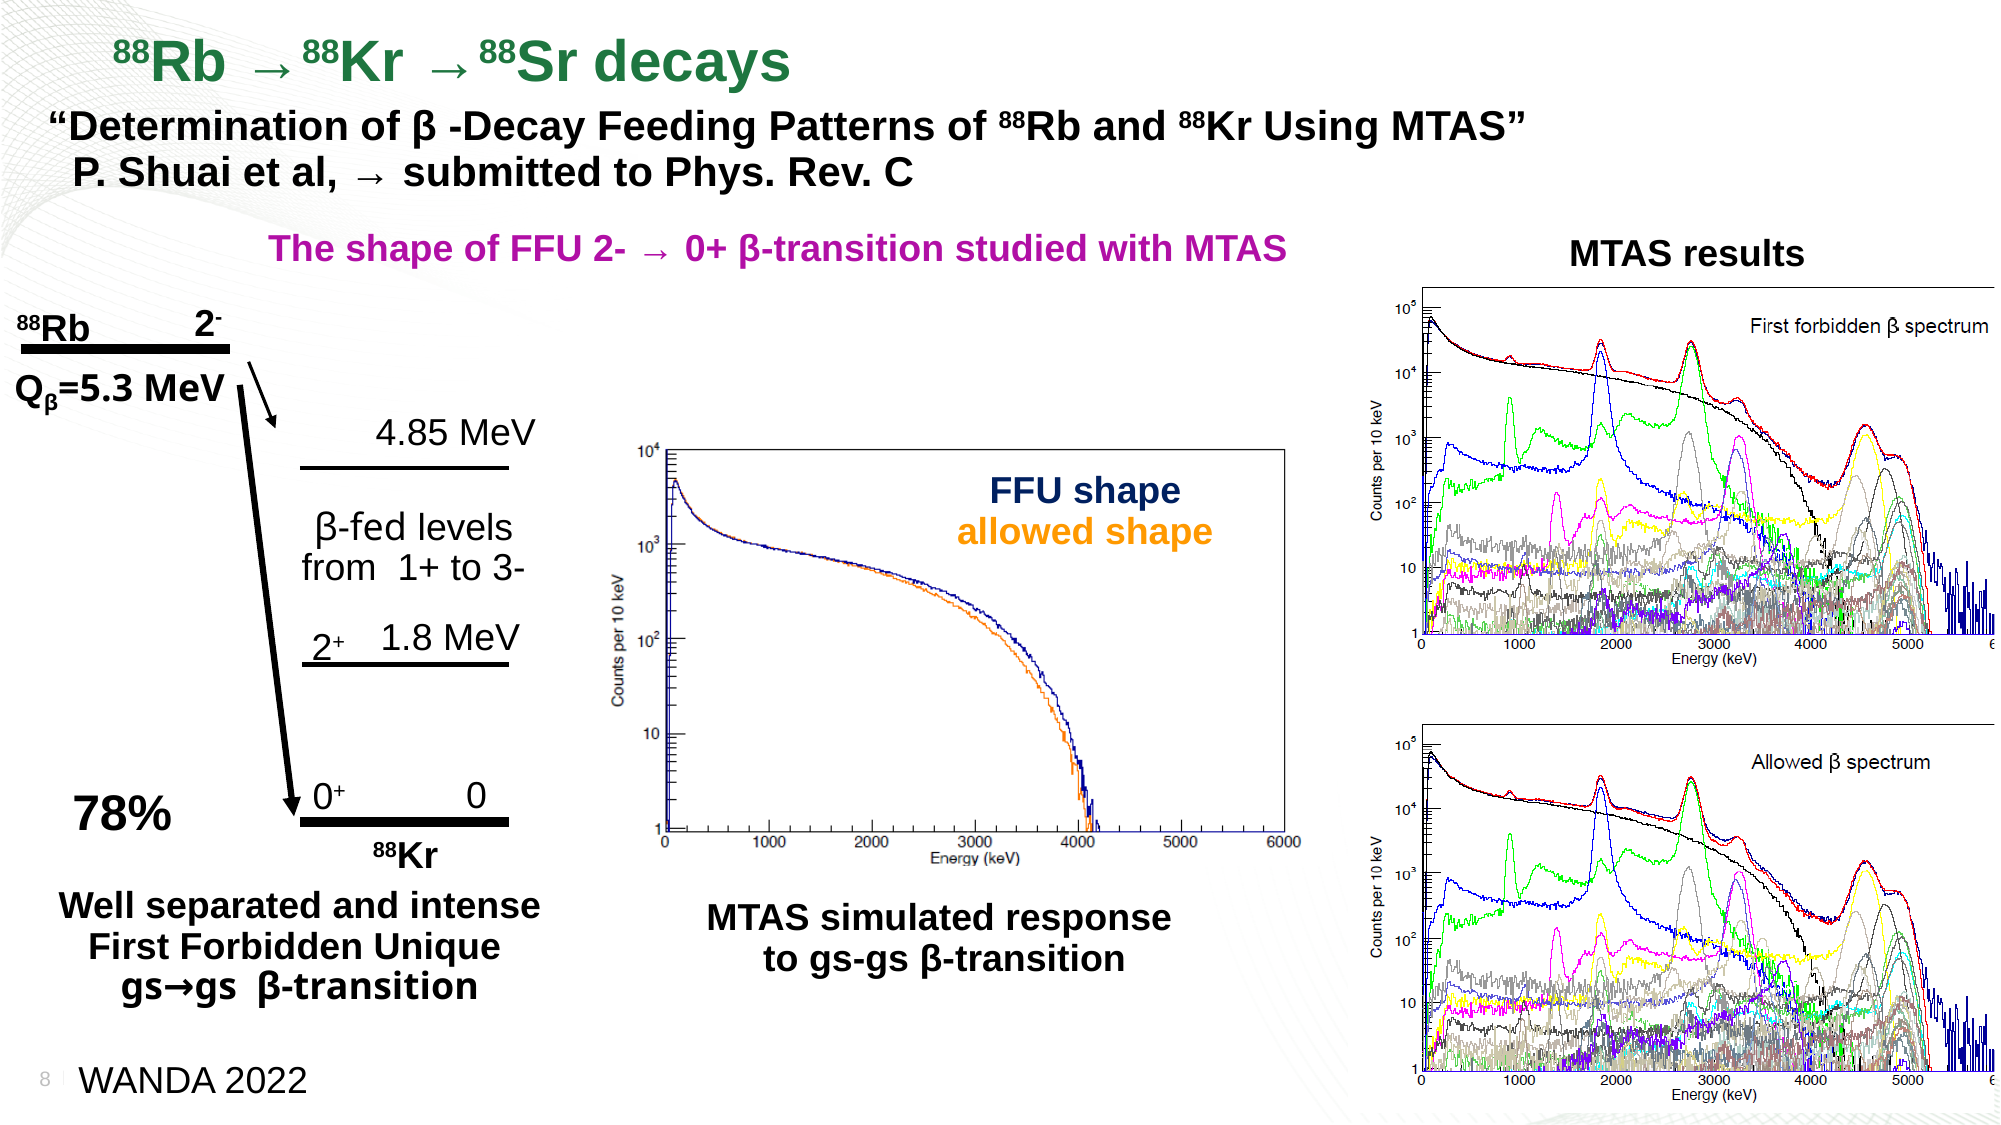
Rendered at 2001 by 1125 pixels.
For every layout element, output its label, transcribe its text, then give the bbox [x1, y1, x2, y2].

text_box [0, 296, 636, 1018]
text_box WANDA 2022 [63, 1053, 323, 1110]
text_box MTAS simulated response to gs-gs β-transition [691, 891, 1198, 1028]
picture [568, 282, 2000, 1125]
title 88Rb →88Kr →88Sr decays “Determination of β -Decay Feeding Patterns of 88Rb and 88Kr Using MTAS” P. Shuai et al, → submitted to Phys. Rev. C [0, 25, 1975, 338]
text_box The shape of FFU 2- → 0+ β-transition studied with MTAS [253, 222, 1325, 278]
text_box MTAS results [1554, 227, 1821, 280]
